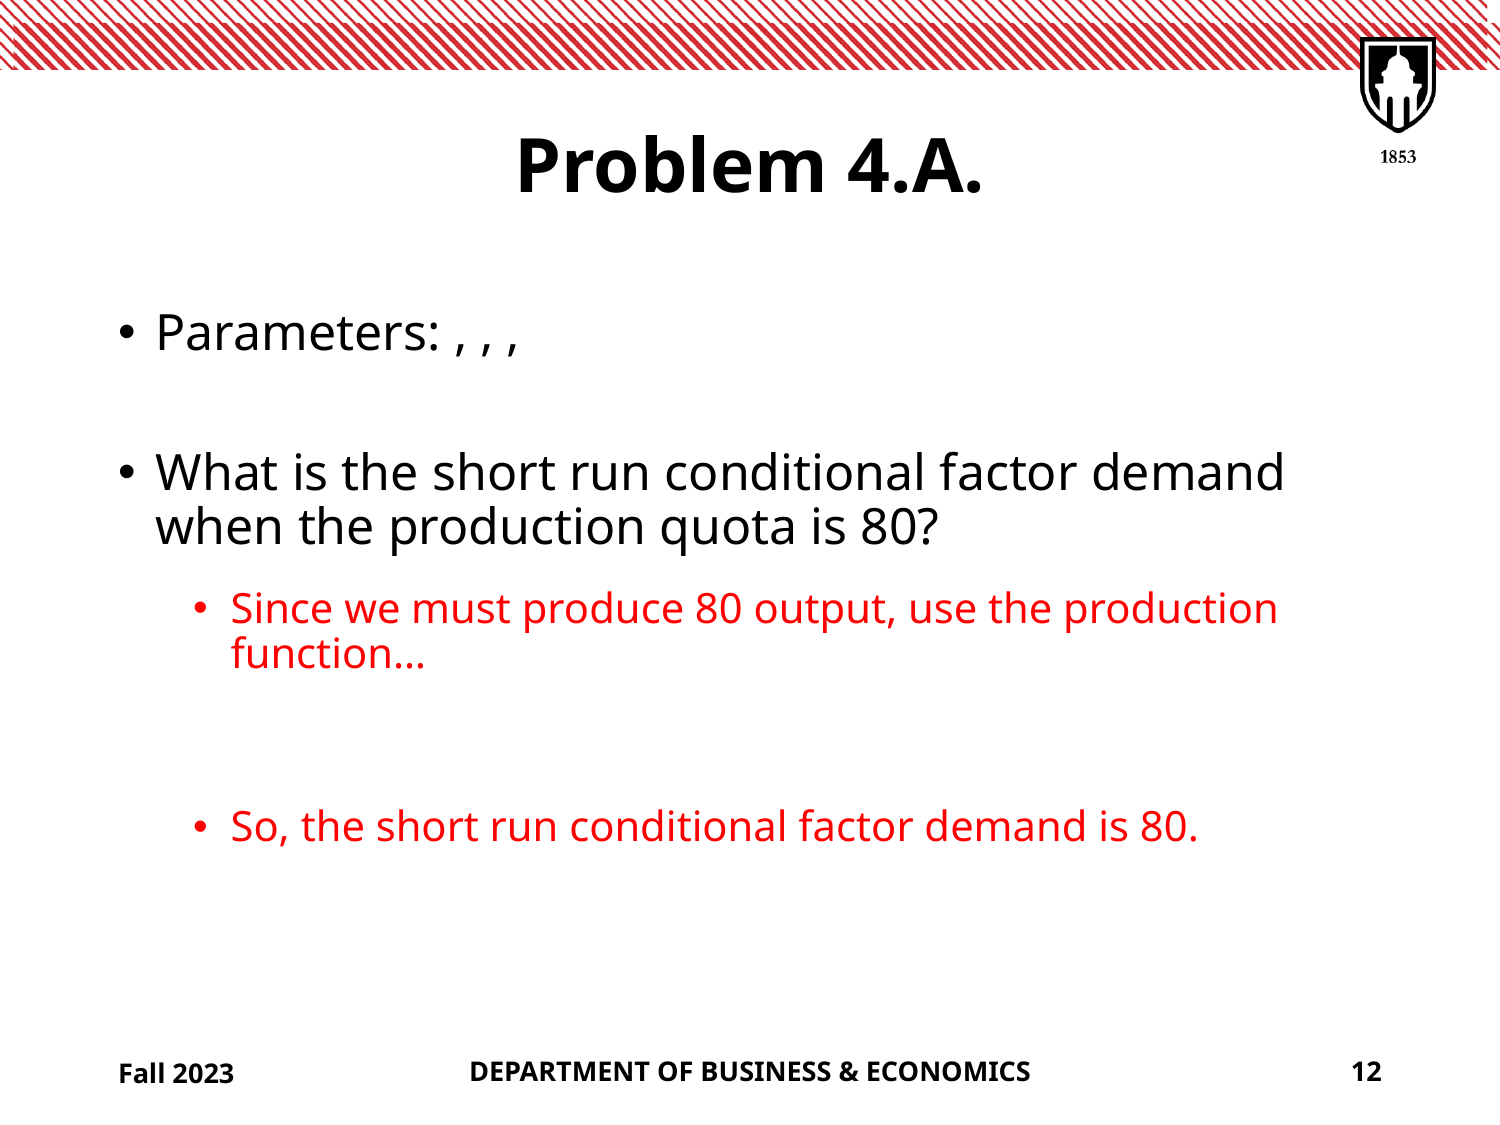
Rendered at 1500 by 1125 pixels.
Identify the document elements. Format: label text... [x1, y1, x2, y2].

slide_number Fall 2023 [103, 1042, 277, 1103]
title Problem 4.A. [103, 59, 1397, 278]
picture [0, 0, 1500, 163]
slide_number 12 [1059, 1042, 1397, 1103]
footer DEPARTMENT OF BUSINESS & ECONOMICS [277, 1042, 1059, 1103]
